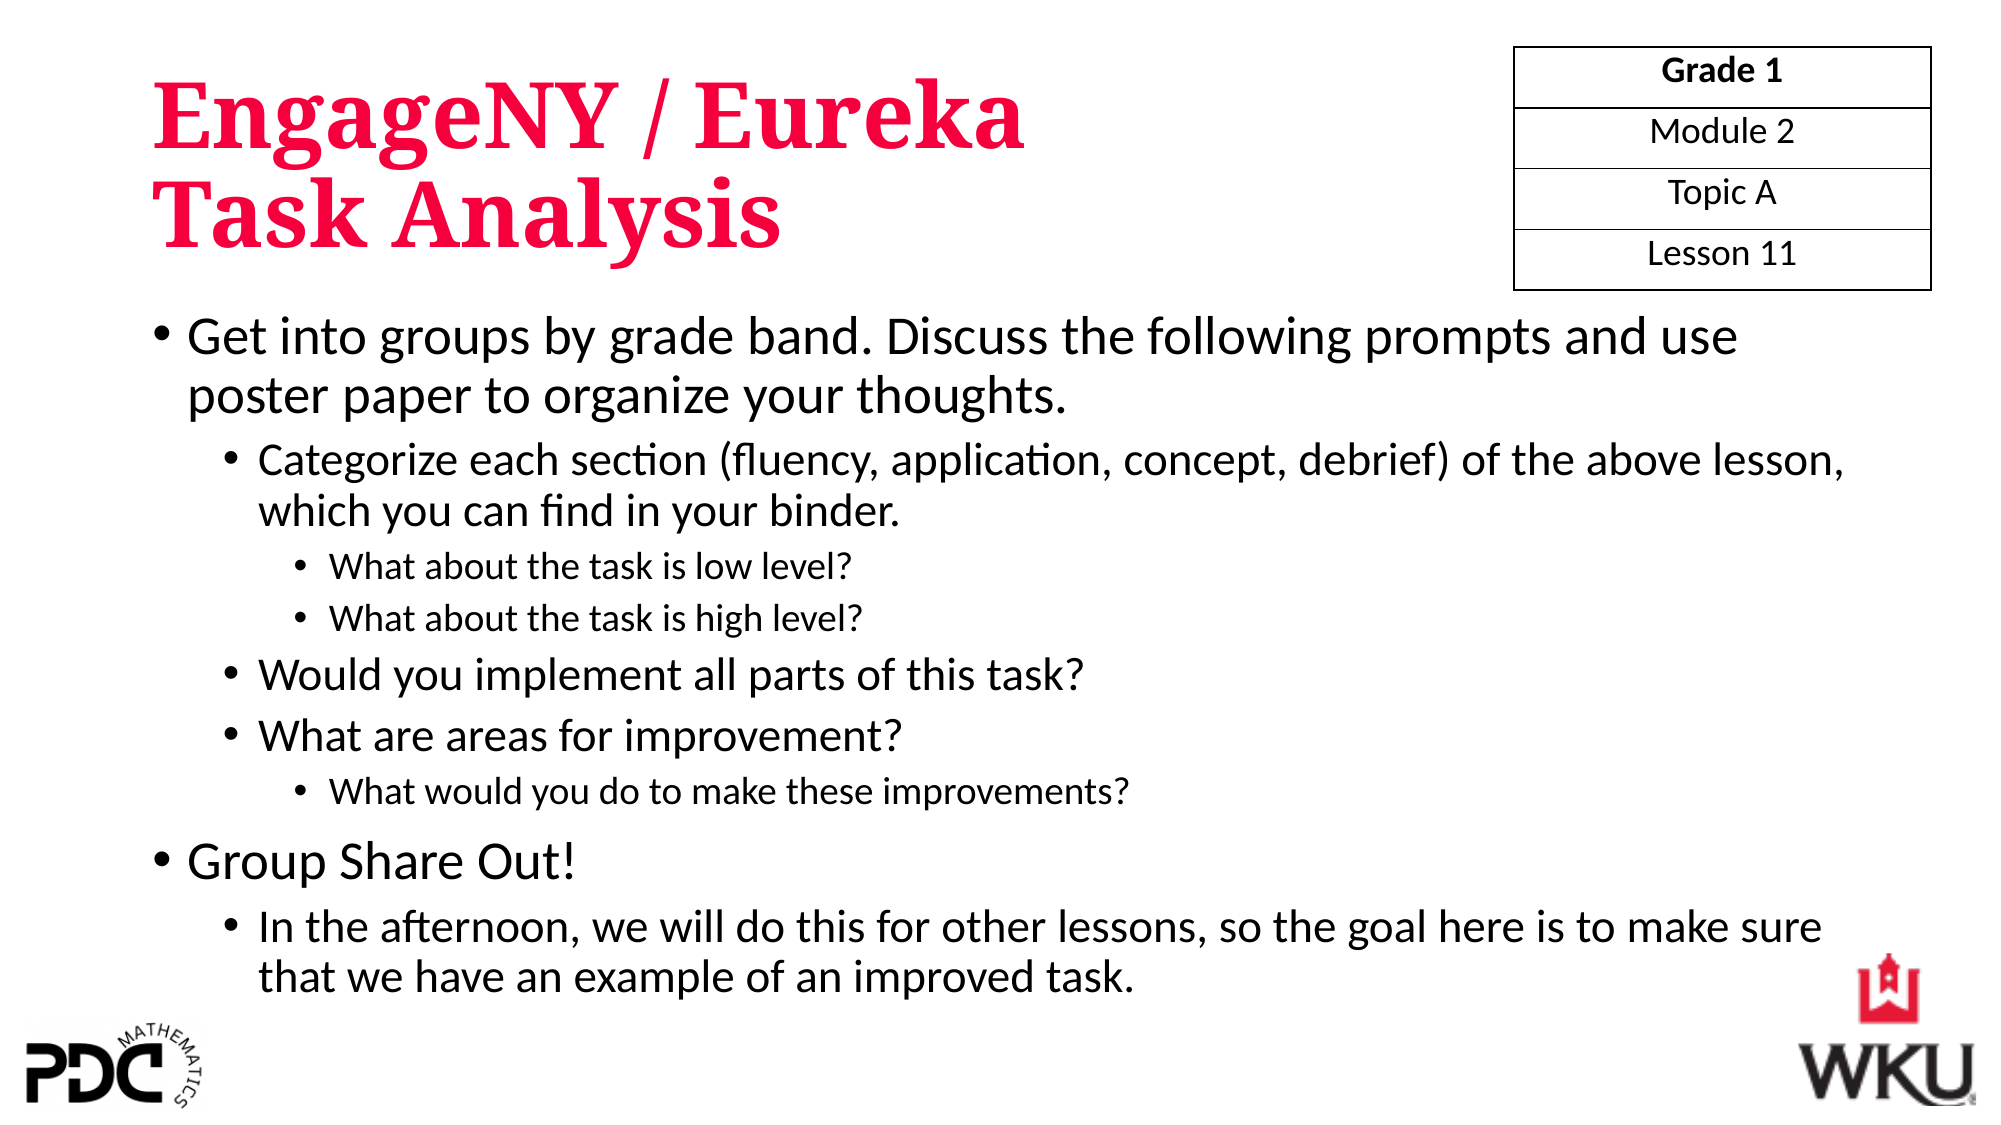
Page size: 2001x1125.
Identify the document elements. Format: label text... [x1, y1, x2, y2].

table_cell Module 2 [1515, 109, 1930, 168]
table_header Grade 1 [1515, 48, 1930, 107]
title EngageNY / Eureka Task Analysis [137, 59, 1513, 278]
picture [21, 1017, 208, 1113]
table_cell Lesson 11 [1515, 230, 1930, 289]
list Get into groups by grade band. Discuss the following prompts and use poster paper to organize your thoughts. Categorize each section (fluency, application, concept, debrief) of the above lesson, which you can find in your binder. What about the task is low level? What about the task is high level? Would you implement all parts of this task? What are areas for improvement? What would you do to make these improvements? Group Share Out! In the afternoon, we will do this for other lessons, so the goal here is to make sure that we have an example of an improved task. [137, 299, 1863, 1014]
table_cell Topic A [1515, 169, 1930, 229]
